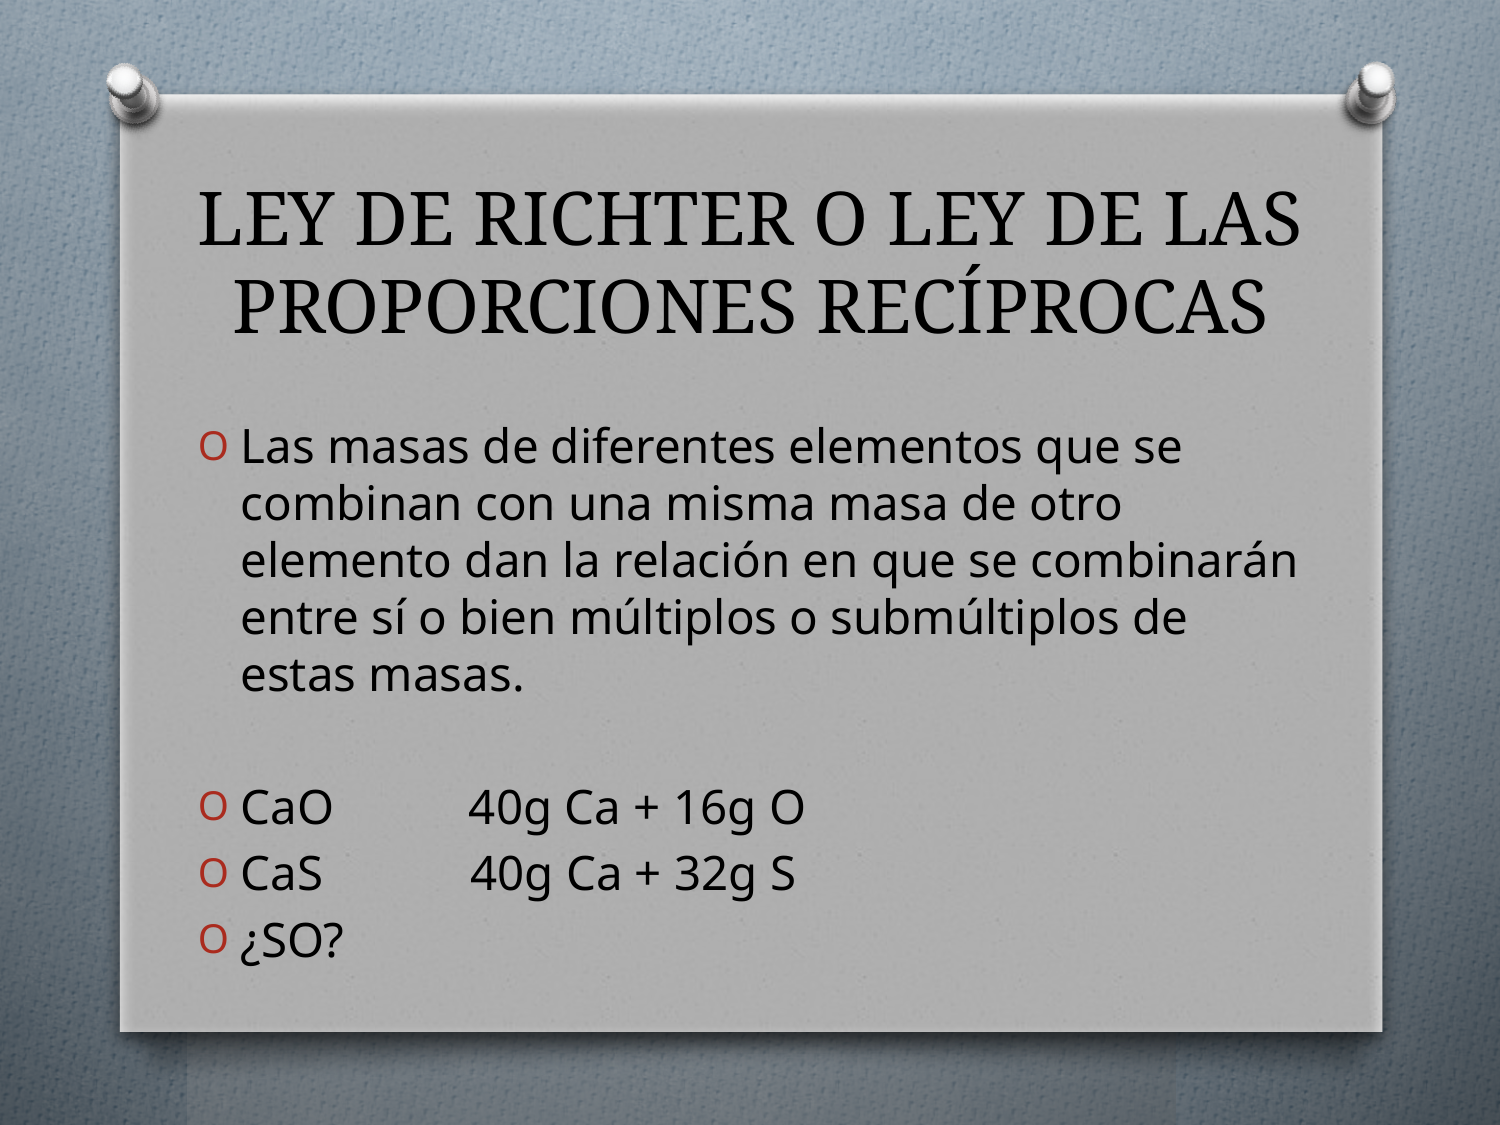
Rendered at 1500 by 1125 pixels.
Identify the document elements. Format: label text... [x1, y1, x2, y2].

title LEY DE RICHTER O LEY DE LAS PROPORCIONES RECÍPROCAS [179, 134, 1323, 386]
list Las masas de diferentes elementos que se combinan con una misma masa de otro elemento dan la relación en que se combinarán entre sí o bien múltiplos o submúltiplos de estas masas. CaO 40g Ca + 16g O CaS 40g Ca + 32g S ¿SO? [183, 408, 1317, 976]
picture [75, 29, 198, 153]
picture [1317, 35, 1439, 156]
